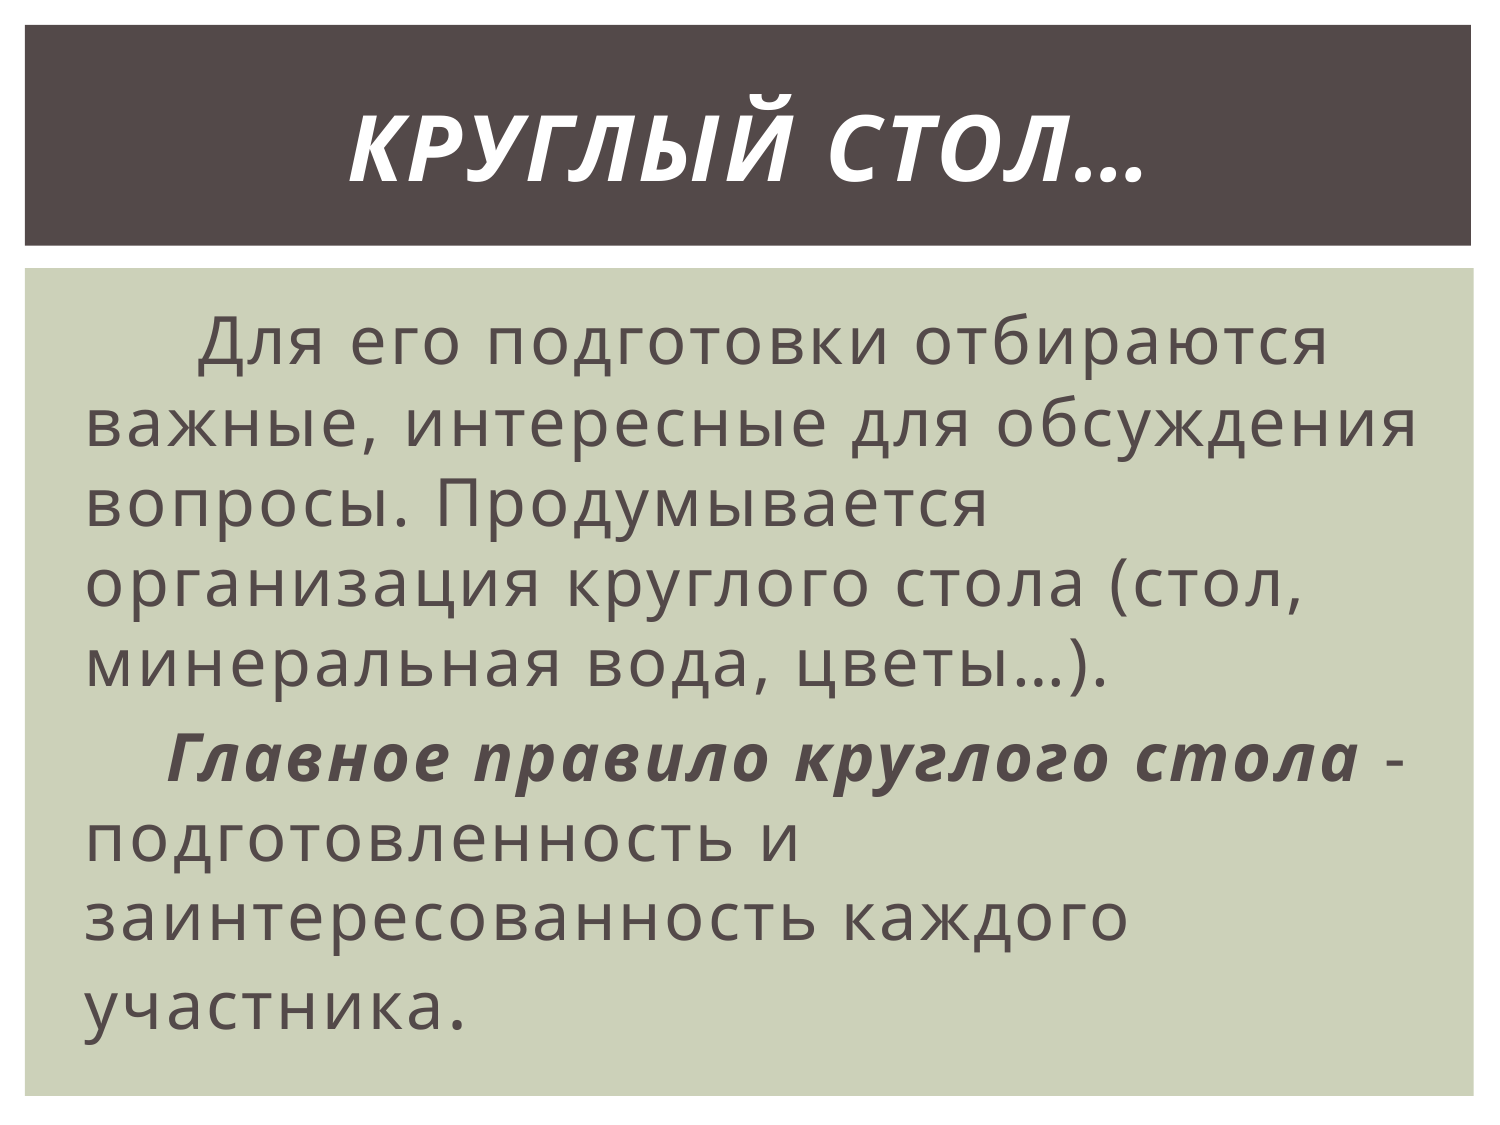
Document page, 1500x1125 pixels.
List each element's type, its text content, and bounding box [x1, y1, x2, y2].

list Для его подготовки отбираются важные, интересные для обсуждения вопросы. Продумывается организация круглого стола (стол, минеральная вода, цветы…). Главное правило круглого стола - подготовленность и заинтересованность каждого участника. [62, 281, 1442, 1005]
title Круглый стол… [62, 58, 1438, 232]
